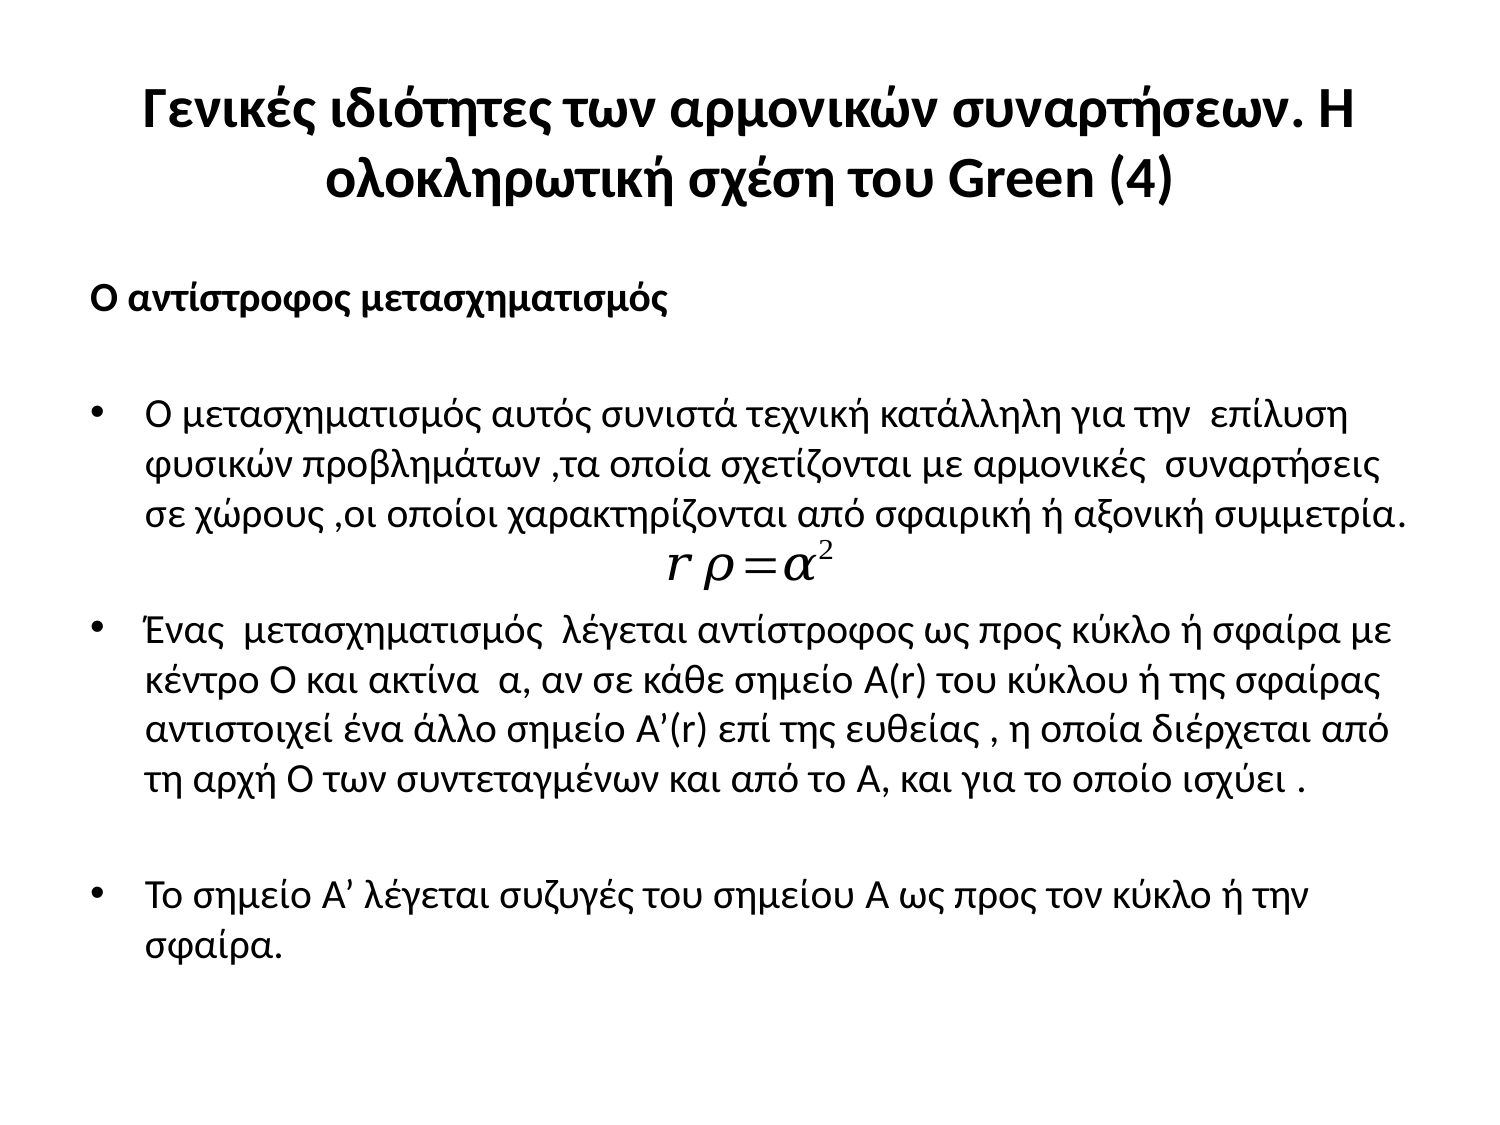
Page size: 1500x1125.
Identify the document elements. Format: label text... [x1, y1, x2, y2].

title Γενικές ιδιότητες των αρμονικών συναρτήσεων. Η ολοκληρωτική σχέση του Green (4) [75, 45, 1425, 233]
